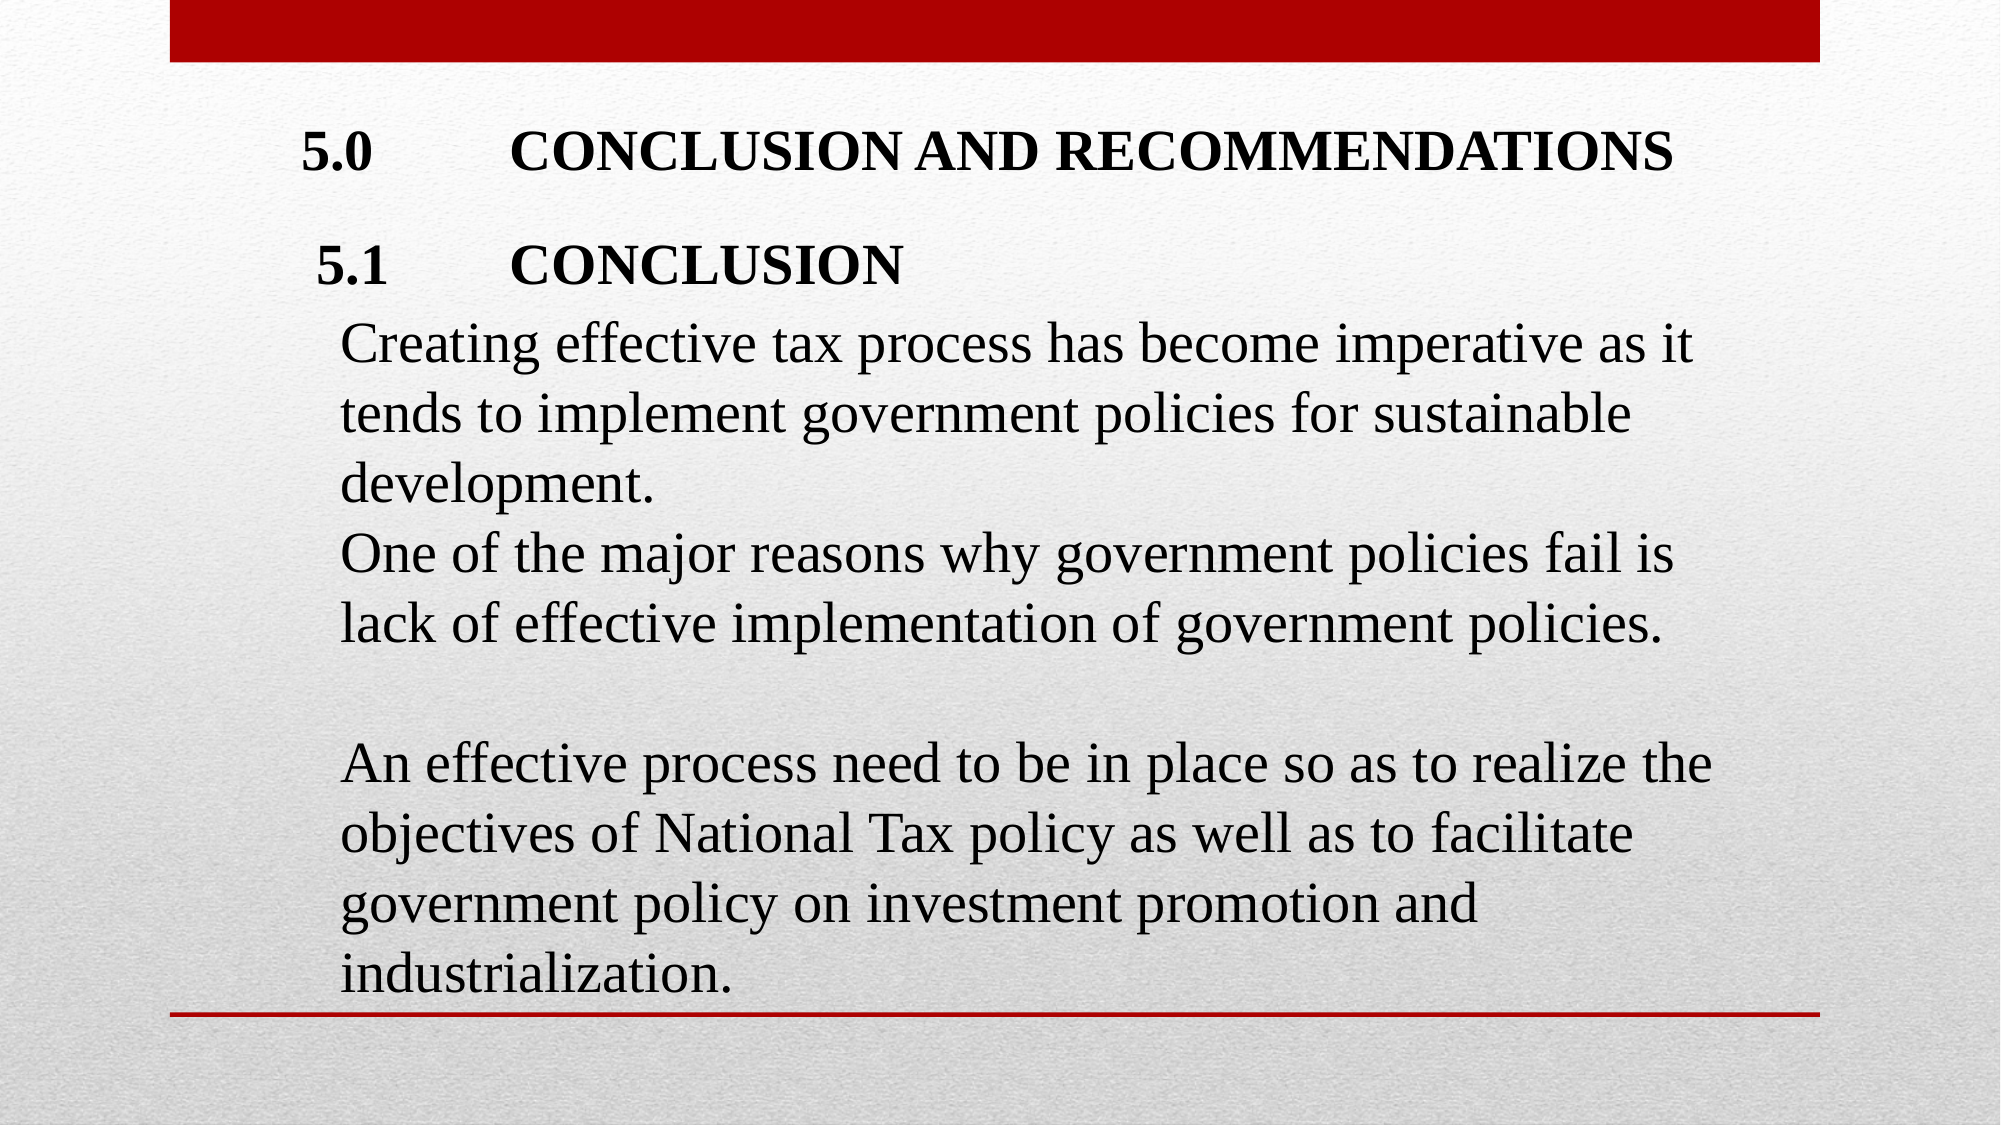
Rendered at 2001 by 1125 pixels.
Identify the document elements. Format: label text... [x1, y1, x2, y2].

text_box 5.0 CONCLUSION AND RECOMMENDATIONS [286, 104, 1849, 190]
text_box 5.1 CONCLUSION [301, 219, 1856, 304]
text_box Creating effective tax process has become imperative as it tends to implement government policies for sustainable development. One of the major reasons why government policies fail is lack of effective implementation of government policies. An effective process need to be in place so as to realize the objectives of National Tax policy as well as to facilitate government policy on investment promotion and industrialization. [325, 296, 1773, 1125]
